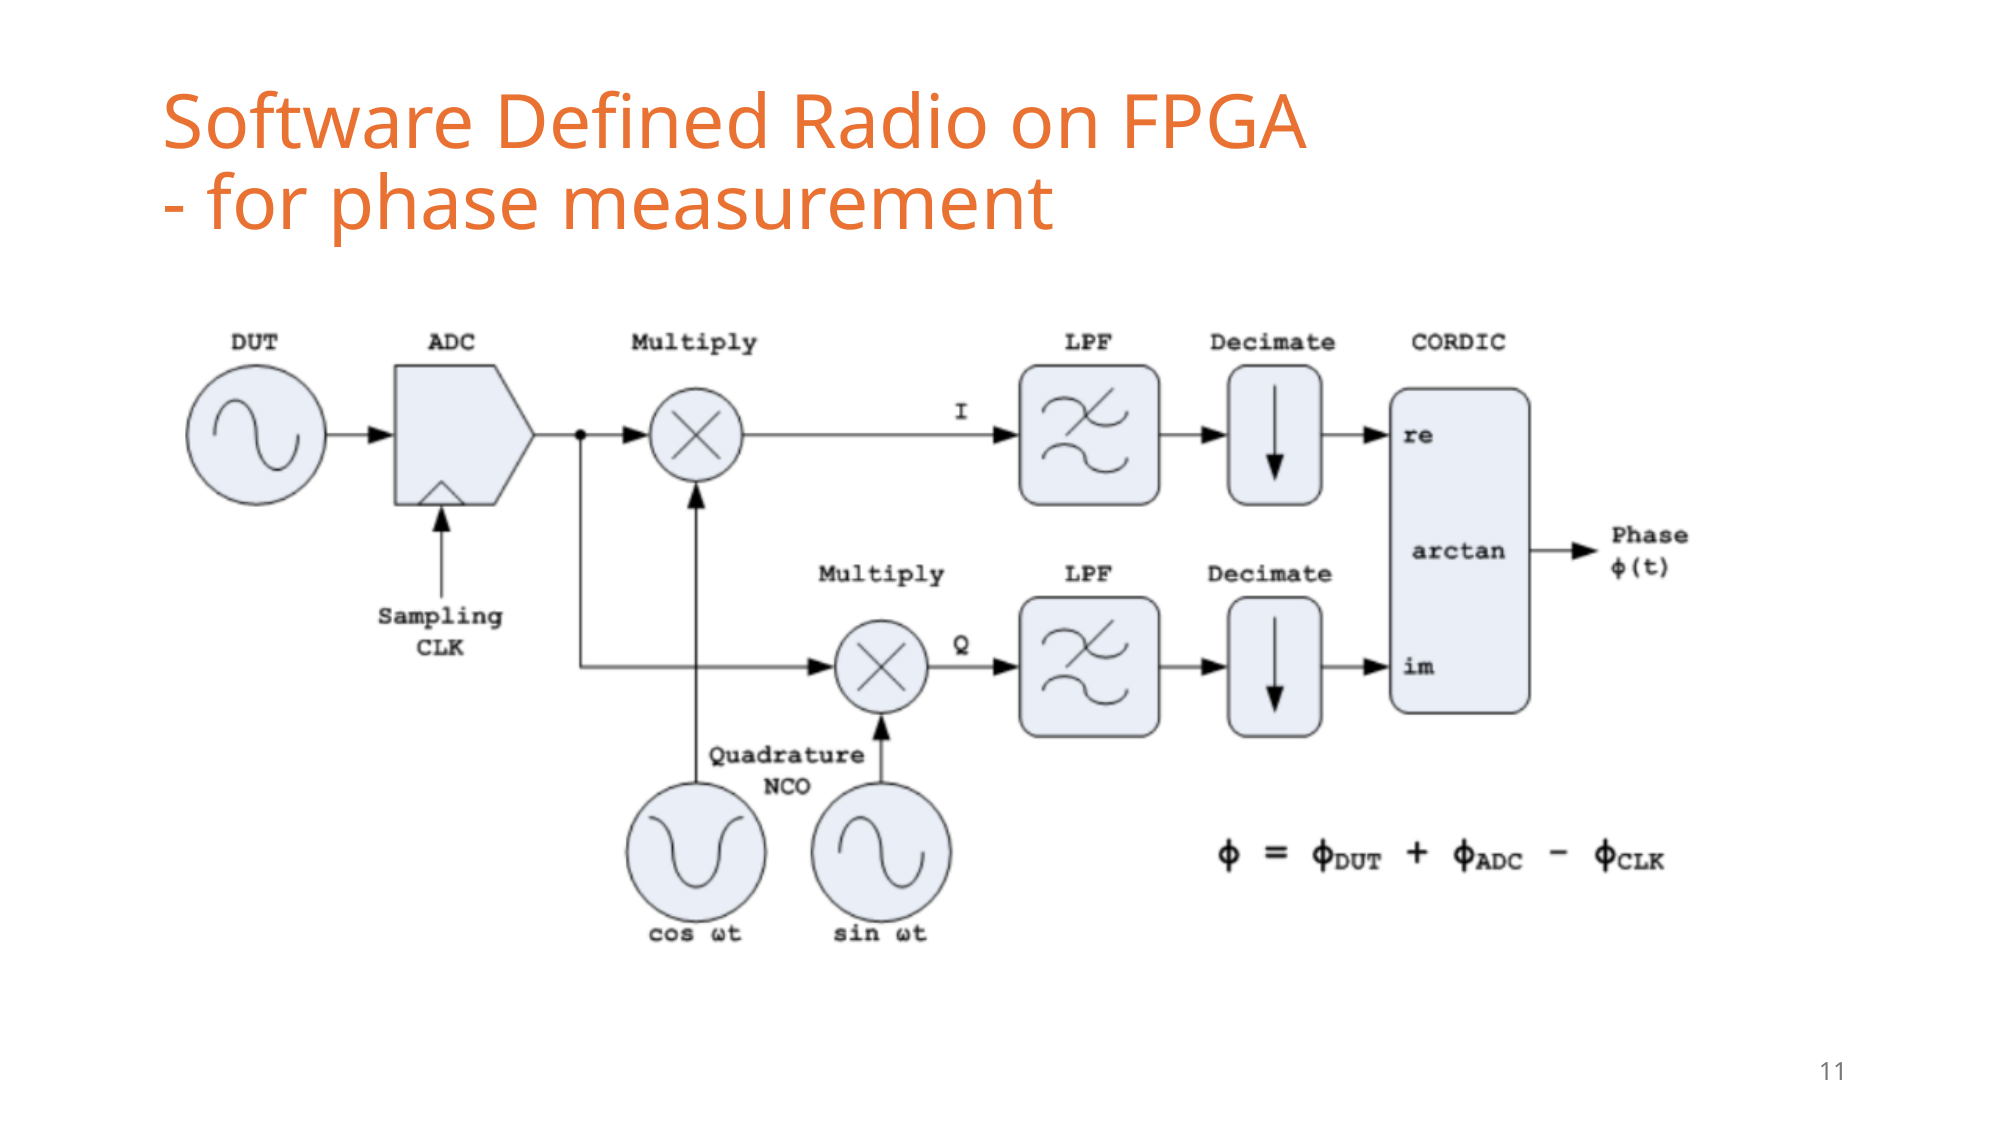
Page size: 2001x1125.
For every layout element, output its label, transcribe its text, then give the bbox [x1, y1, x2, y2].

picture [145, 290, 1761, 1009]
slide_number 11 [1412, 1042, 1863, 1103]
text_box Software Defined Radio on FPGA - for phase measurement [147, 56, 2000, 274]
